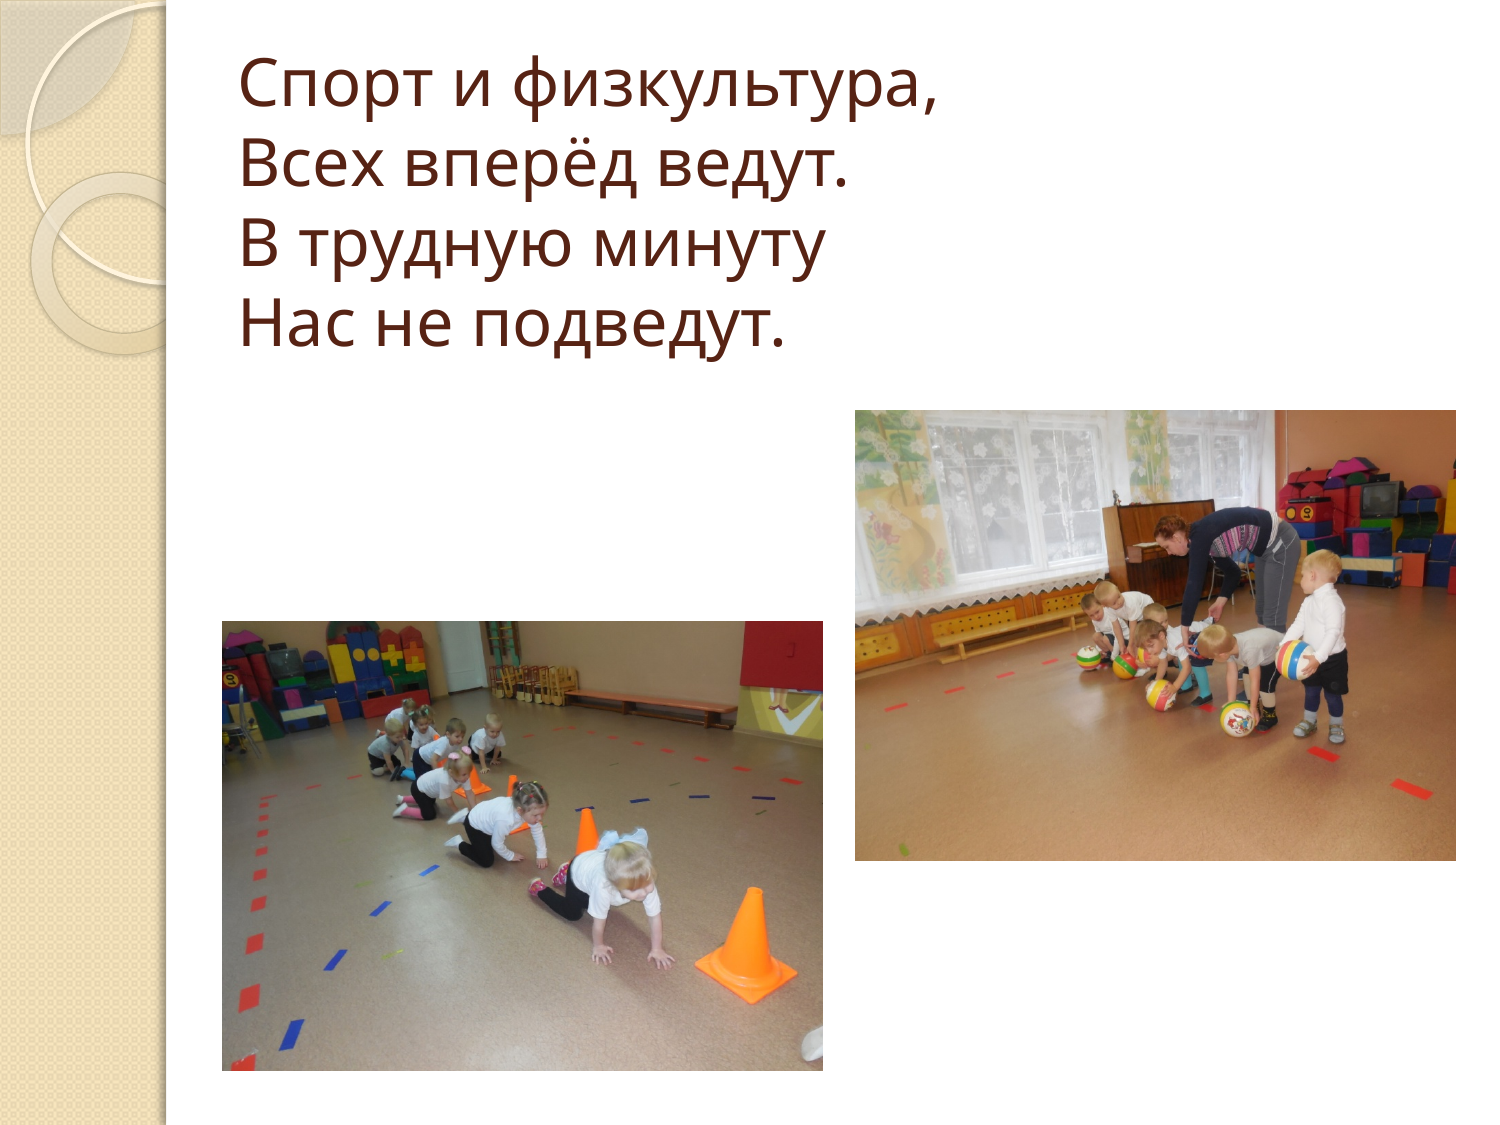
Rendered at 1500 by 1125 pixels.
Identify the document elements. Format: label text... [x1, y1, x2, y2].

title Спорт и физкультура, Всех вперёд ведут. В трудную минуту Нас не подведут. [222, 117, 961, 364]
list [222, 620, 823, 1072]
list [855, 409, 1456, 861]
